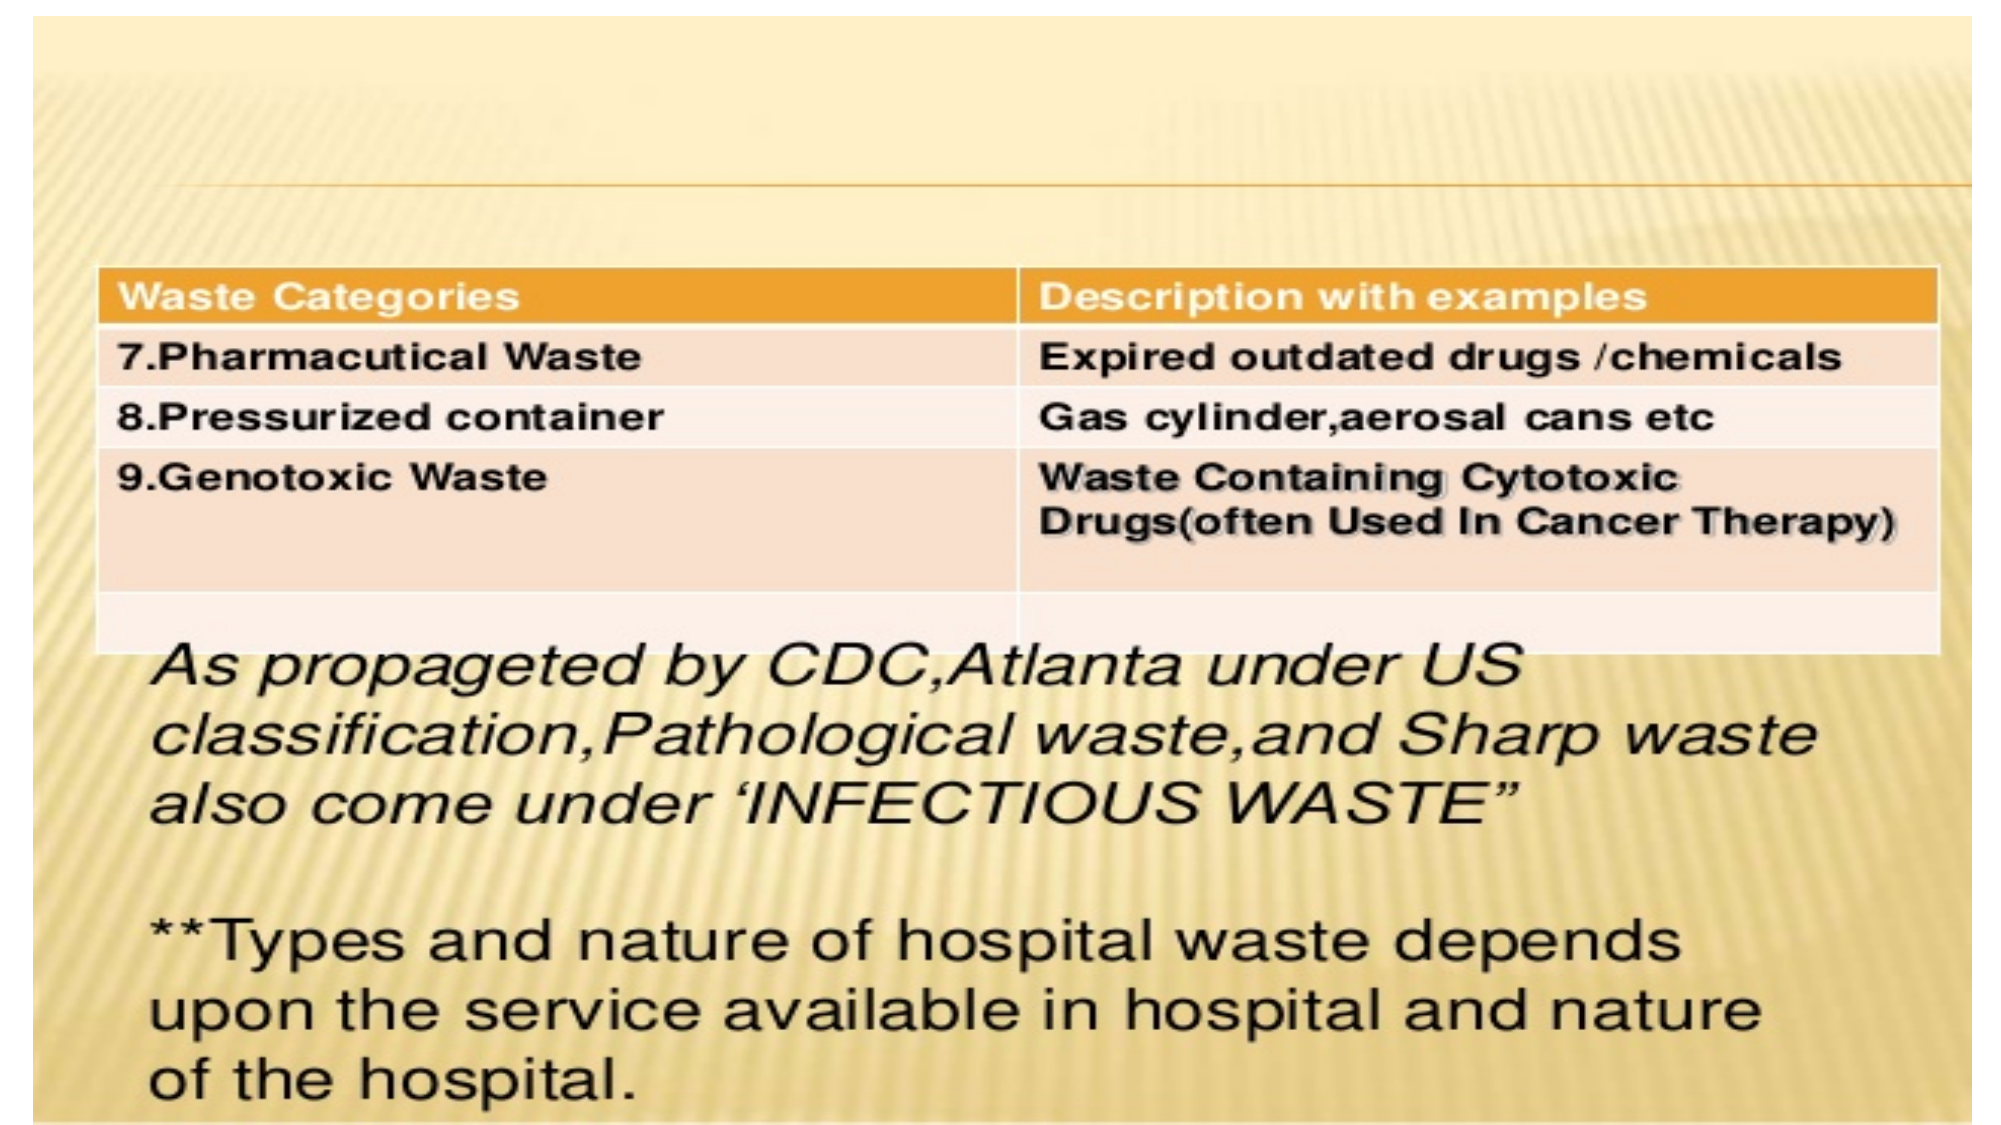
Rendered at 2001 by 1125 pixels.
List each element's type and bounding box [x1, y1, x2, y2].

list [33, 16, 1972, 1125]
